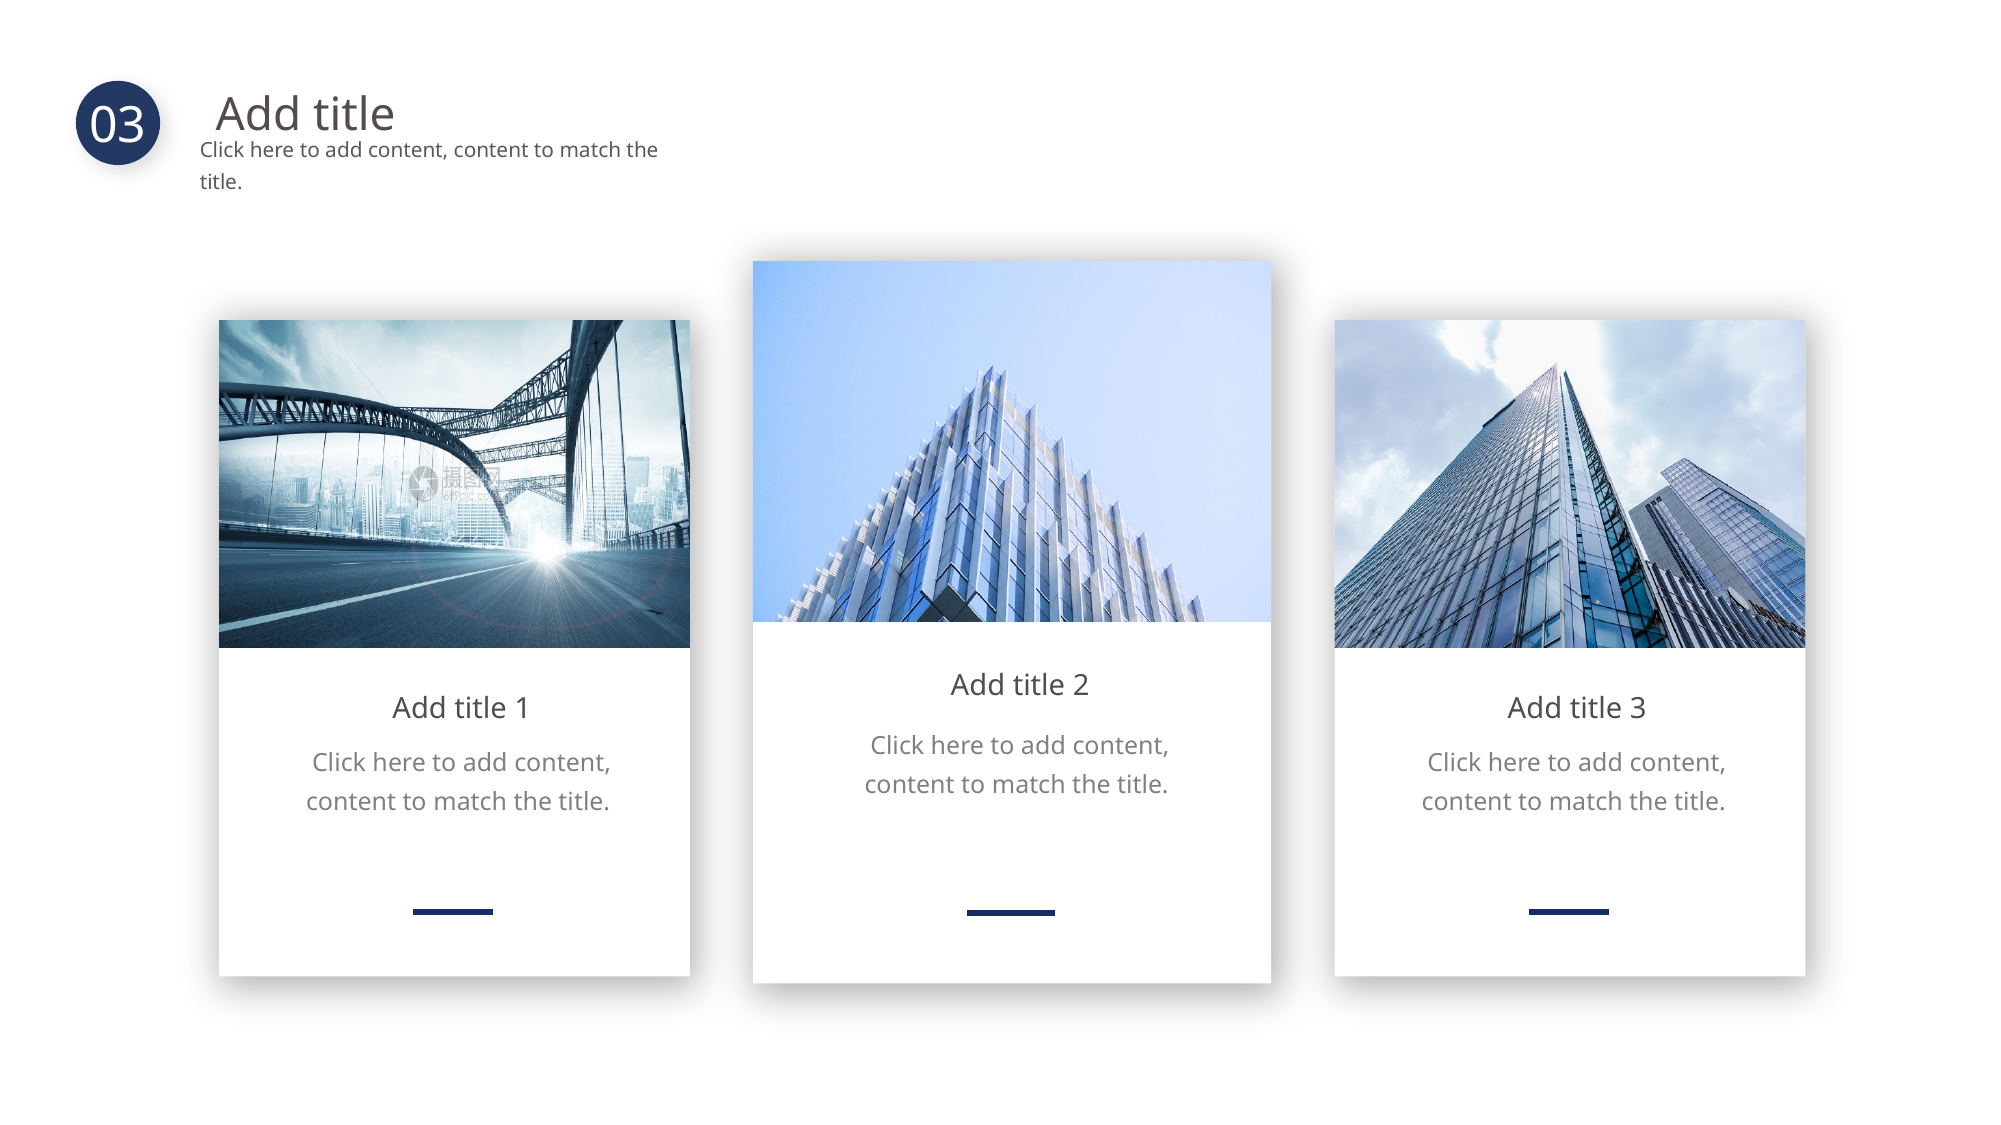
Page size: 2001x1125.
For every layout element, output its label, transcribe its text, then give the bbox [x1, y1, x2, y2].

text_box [753, 261, 1272, 984]
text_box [1334, 320, 1806, 977]
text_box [182, 60, 693, 200]
text_box 03 [74, 79, 162, 167]
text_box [219, 320, 690, 977]
